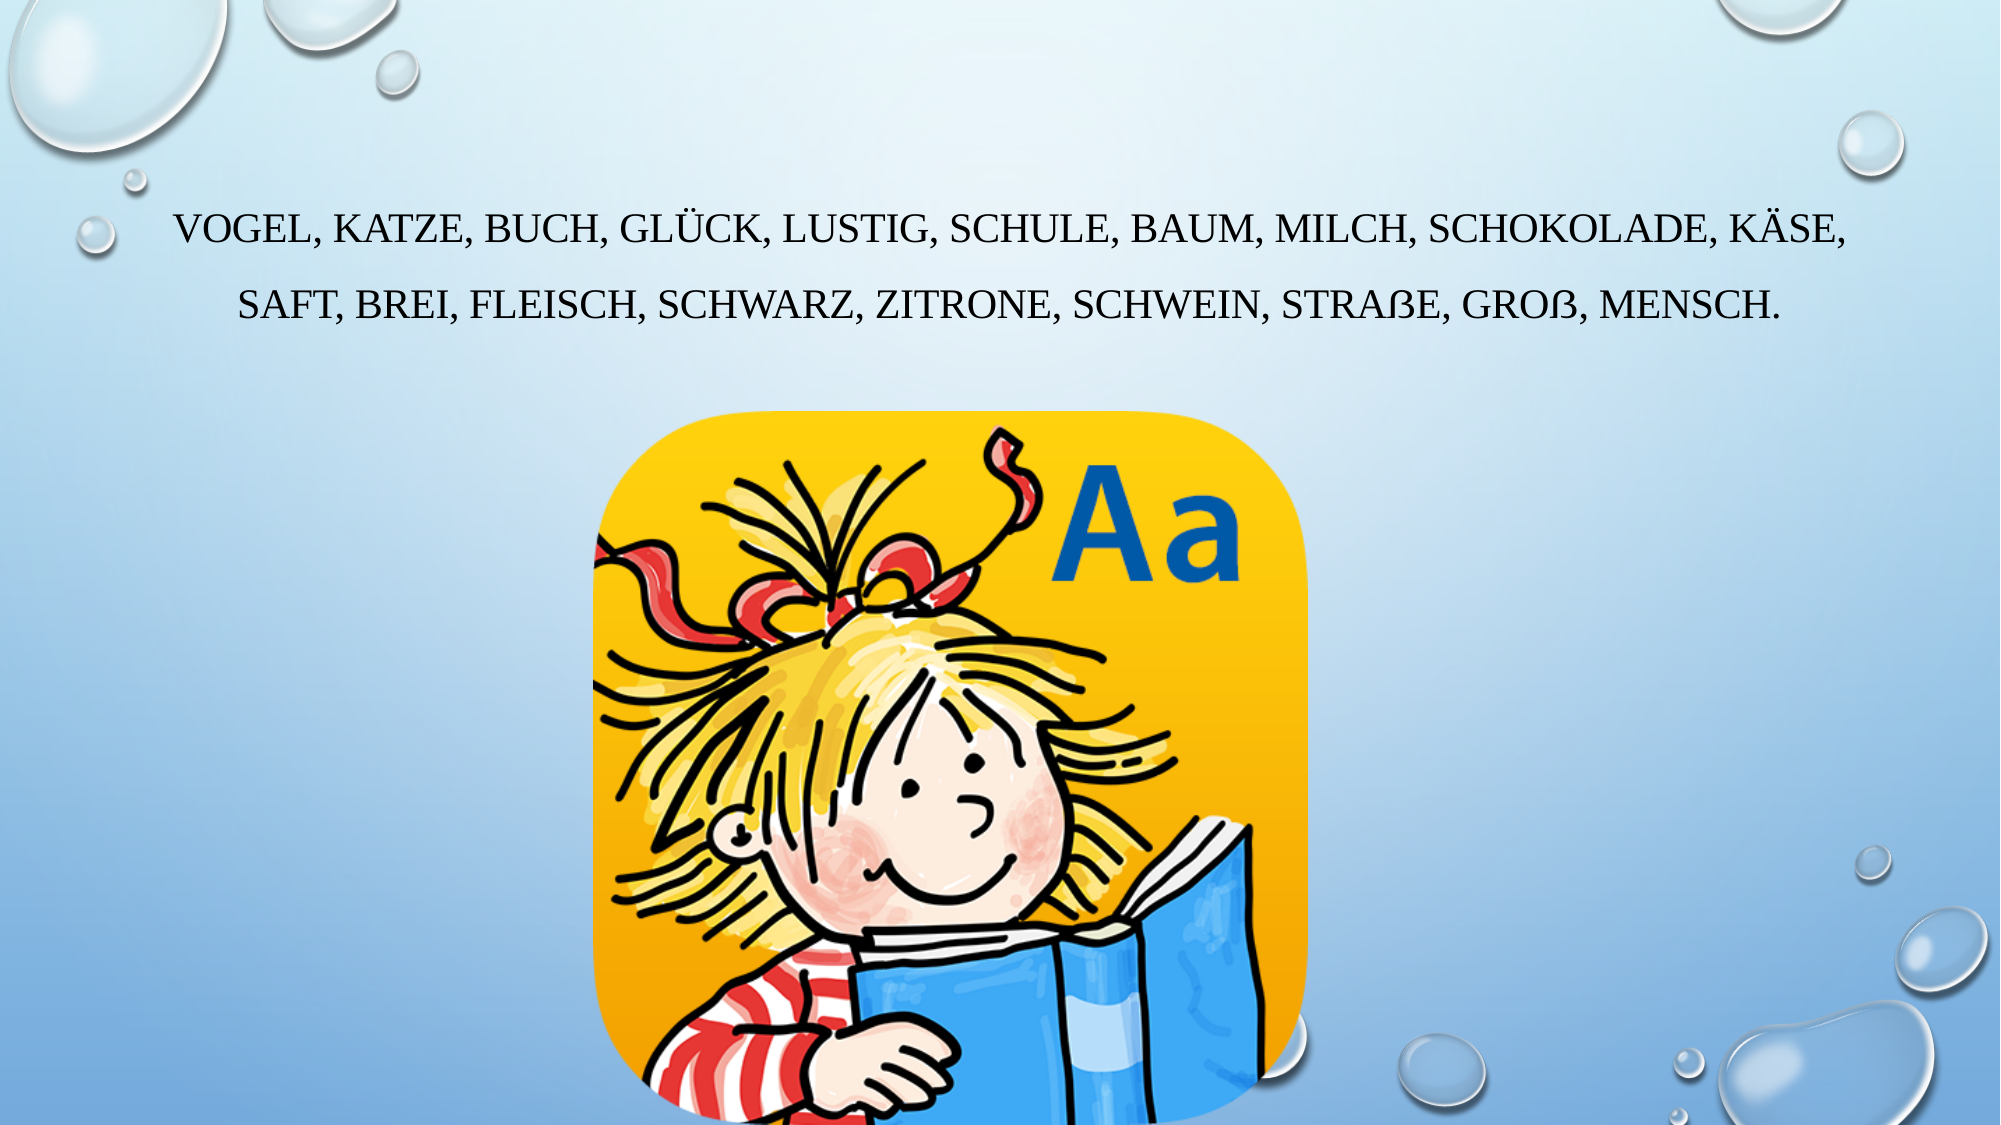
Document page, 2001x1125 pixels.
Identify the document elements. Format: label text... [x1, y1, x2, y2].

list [593, 410, 1308, 1125]
picture [0, 0, 2000, 1125]
title Vogel, Katze, Buch, Glück, lustig, Schule, Baum, Milch, Schokolade, Käse, Saft, Brei, Fleisch, schwarz, Zitrone, Schwein, Straße, groß, Mensch. [146, 161, 1872, 380]
